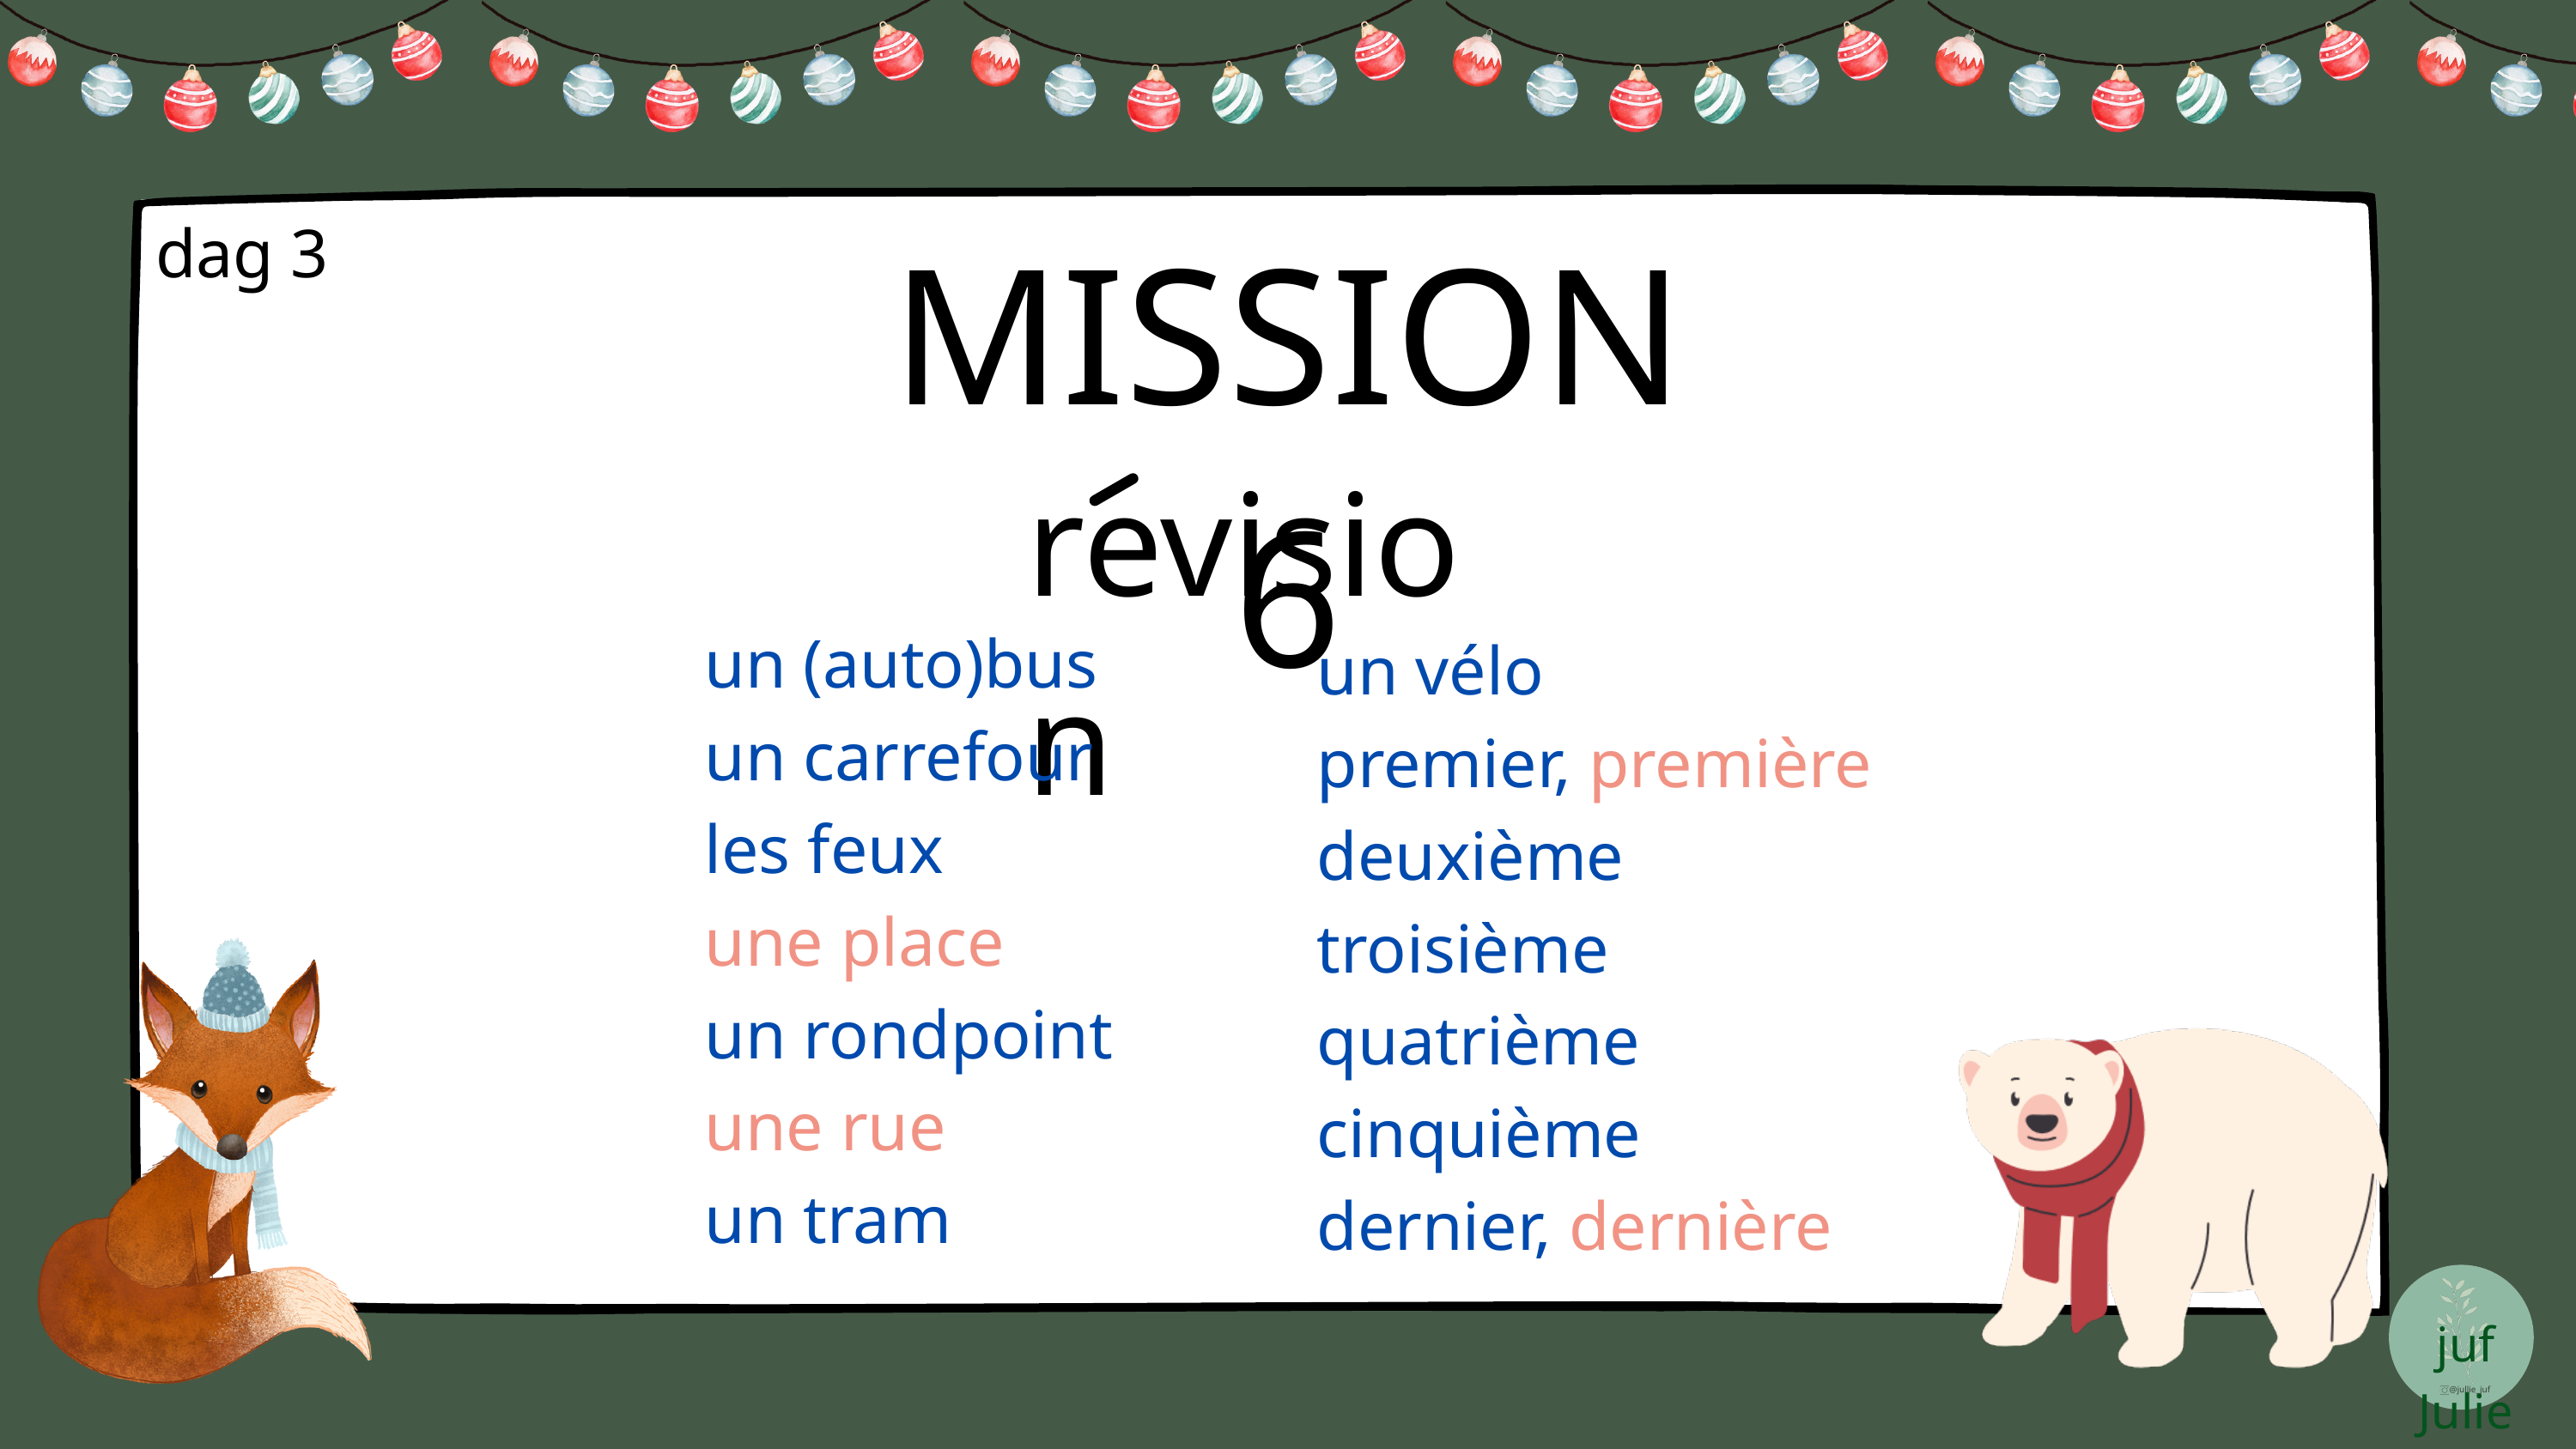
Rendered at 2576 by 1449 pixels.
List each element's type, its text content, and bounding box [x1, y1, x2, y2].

text_box [1958, 1325, 2384, 1368]
text_box MISSION 6 [815, 179, 1761, 182]
text_box [1445, 0, 1895, 132]
text_box [963, 0, 1413, 132]
text_box [1928, 0, 2377, 132]
text_box [2409, 0, 2576, 132]
text_box [482, 0, 931, 132]
text_box [0, 0, 449, 132]
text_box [2388, 1264, 2543, 1410]
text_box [129, 184, 2390, 1318]
text_box [37, 937, 372, 1384]
